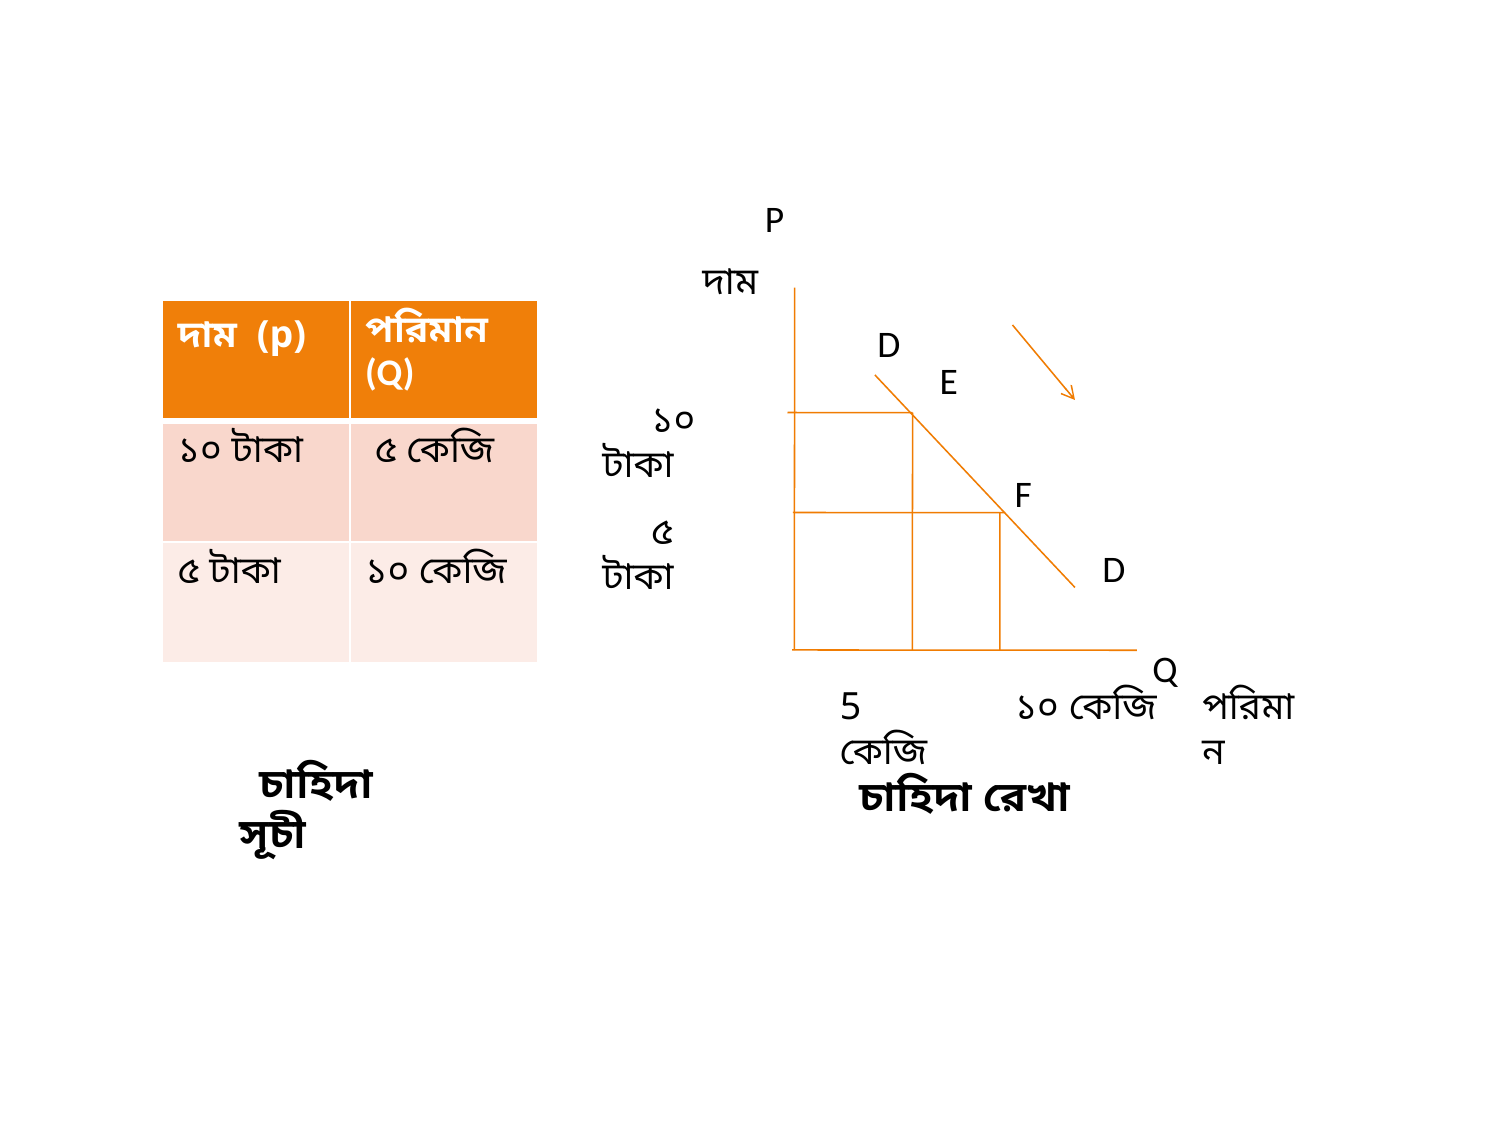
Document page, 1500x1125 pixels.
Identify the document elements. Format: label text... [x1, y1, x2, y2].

text_box দাম [687, 249, 775, 310]
table_cell ৫ টাকা [163, 543, 349, 662]
table_cell ৫ কেজি [351, 424, 537, 541]
text_box চাহিদা সূচী [224, 749, 463, 865]
text_box পরিমান [1187, 674, 1325, 780]
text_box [868, 380, 1082, 582]
table_cell ১০ টাকা [163, 424, 349, 541]
text_box D [862, 312, 925, 373]
text_box ৫ টাকা [587, 499, 763, 605]
text_box E [924, 349, 1000, 379]
table_header দাম (p) [163, 301, 349, 418]
text_box 5 কেজি [825, 674, 950, 780]
text_box Q [1137, 637, 1288, 698]
text_box P [750, 187, 863, 248]
table_header পরিমান (Q) [351, 301, 537, 418]
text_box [1005, 330, 1082, 394]
text_box চাহিদা রেখা [825, 762, 1100, 828]
text_box ১০ কেজি [999, 674, 1175, 735]
text_box D [1087, 537, 1163, 643]
text_box ১০ টাকা [587, 387, 763, 493]
table_cell ১০ কেজি [351, 543, 537, 662]
